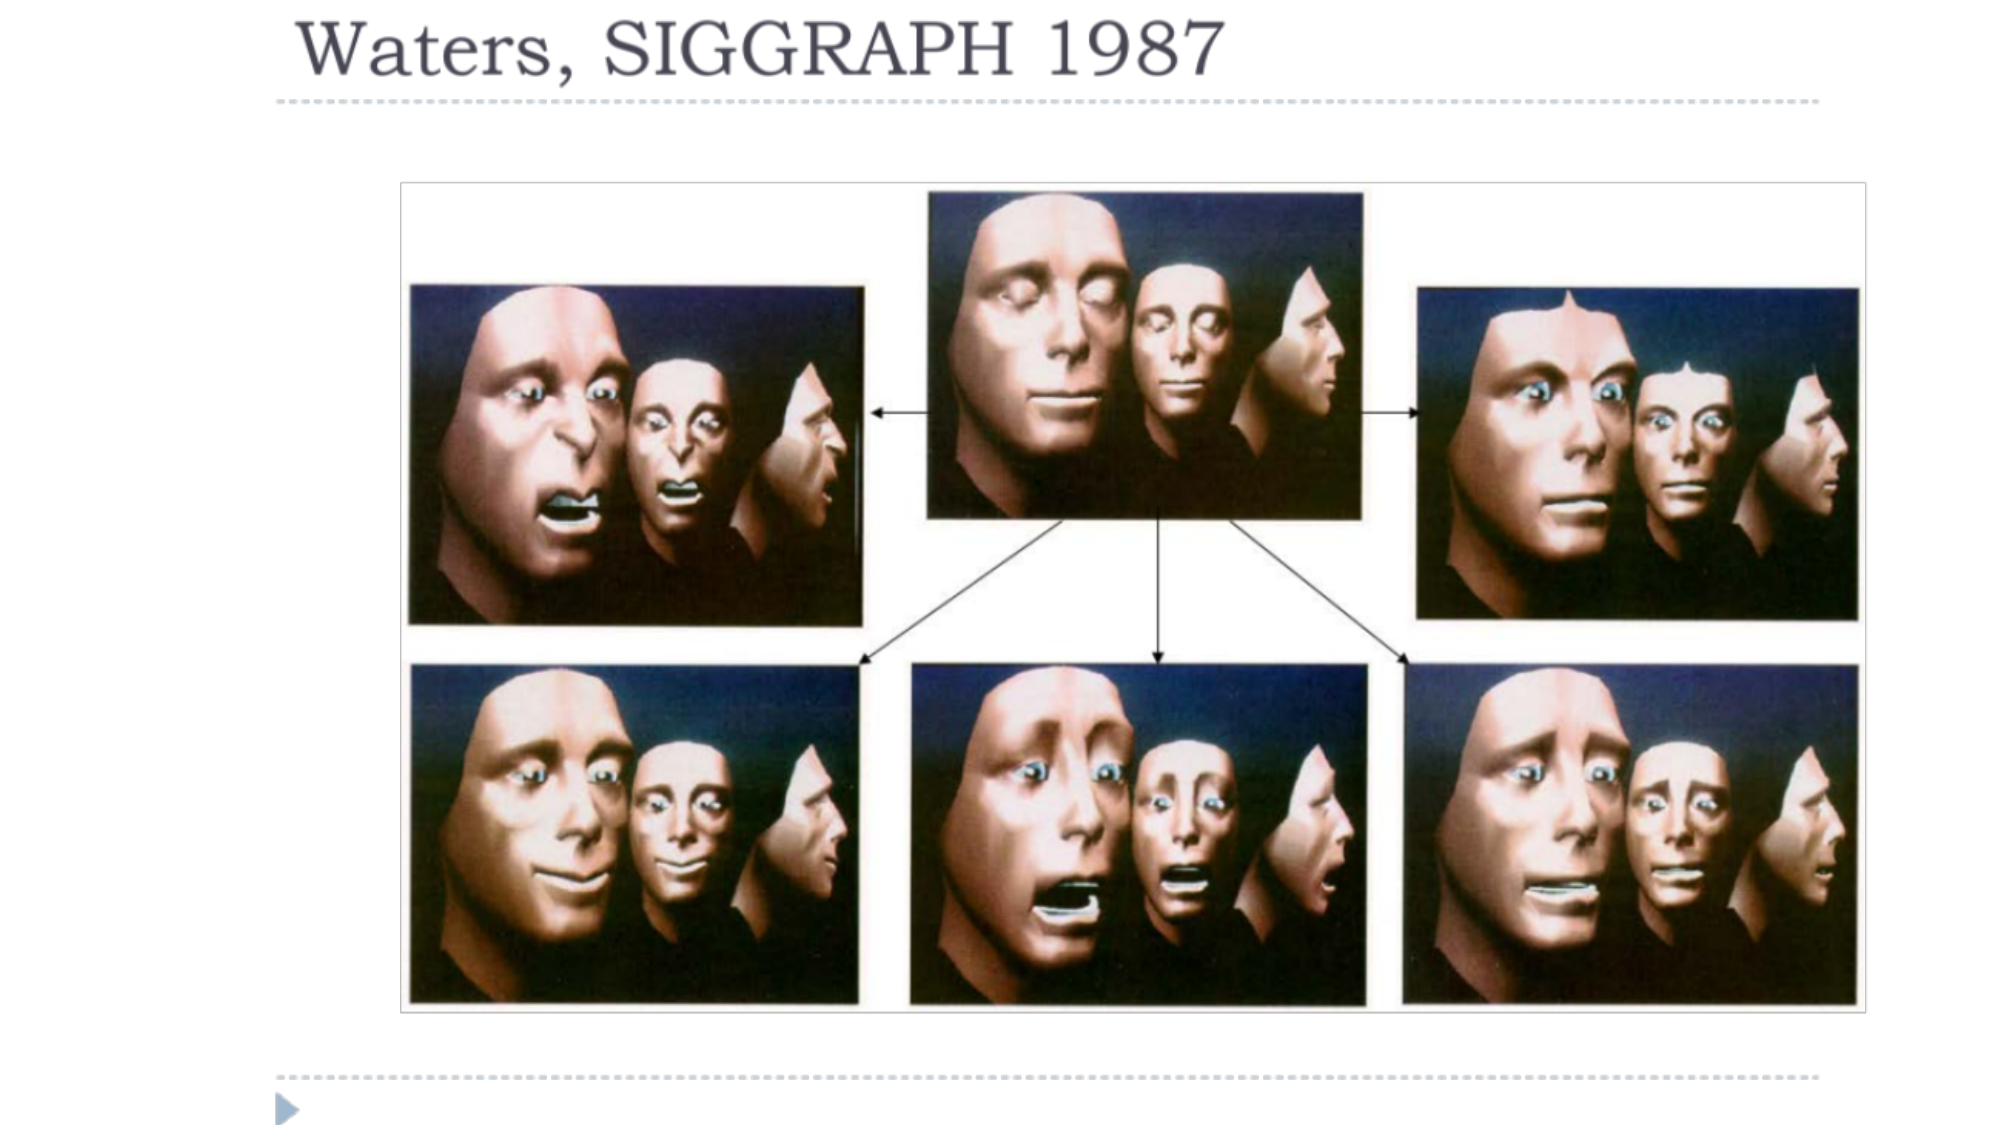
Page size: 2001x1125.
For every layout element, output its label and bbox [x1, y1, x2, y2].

list [370, 0, 1721, 1125]
